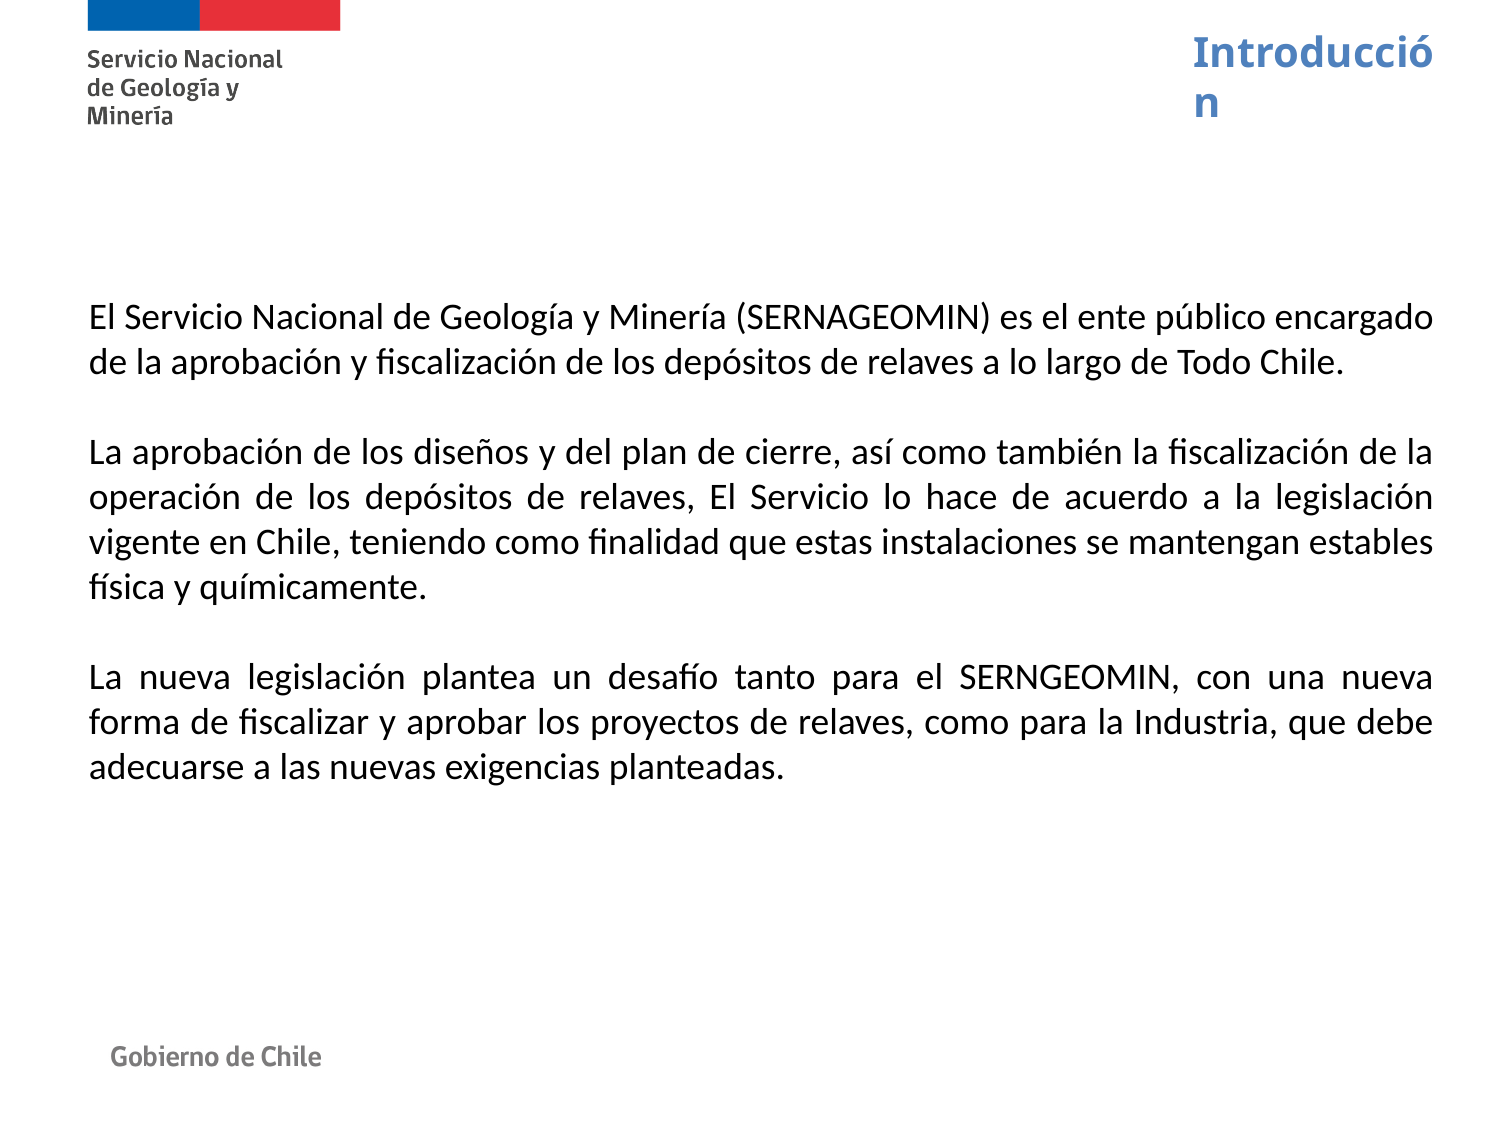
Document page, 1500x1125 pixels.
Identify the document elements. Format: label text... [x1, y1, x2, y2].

text_box El Servicio Nacional de Geología y Minería (SERNAGEOMIN) es el ente público encargado de la aprobación y fiscalización de los depósitos de relaves a lo largo de Todo Chile. La aprobación de los diseños y del plan de cierre, así como también la fiscalización de la operación de los depósitos de relaves, El Servicio lo hace de acuerdo a la legislación vigente en Chile, teniendo como finalidad que estas instalaciones se mantengan estables física y químicamente. La nueva legislación plantea un desafío tanto para el SERNGEOMIN, con una nueva forma de fiscalizar y aprobar los proyectos de relaves, como para la Industria, que debe adecuarse a las nuevas exigencias planteadas. [74, 284, 1450, 794]
picture [99, 1035, 329, 1079]
text_box Introducción [1178, 18, 1450, 89]
picture [0, 0, 1274, 236]
